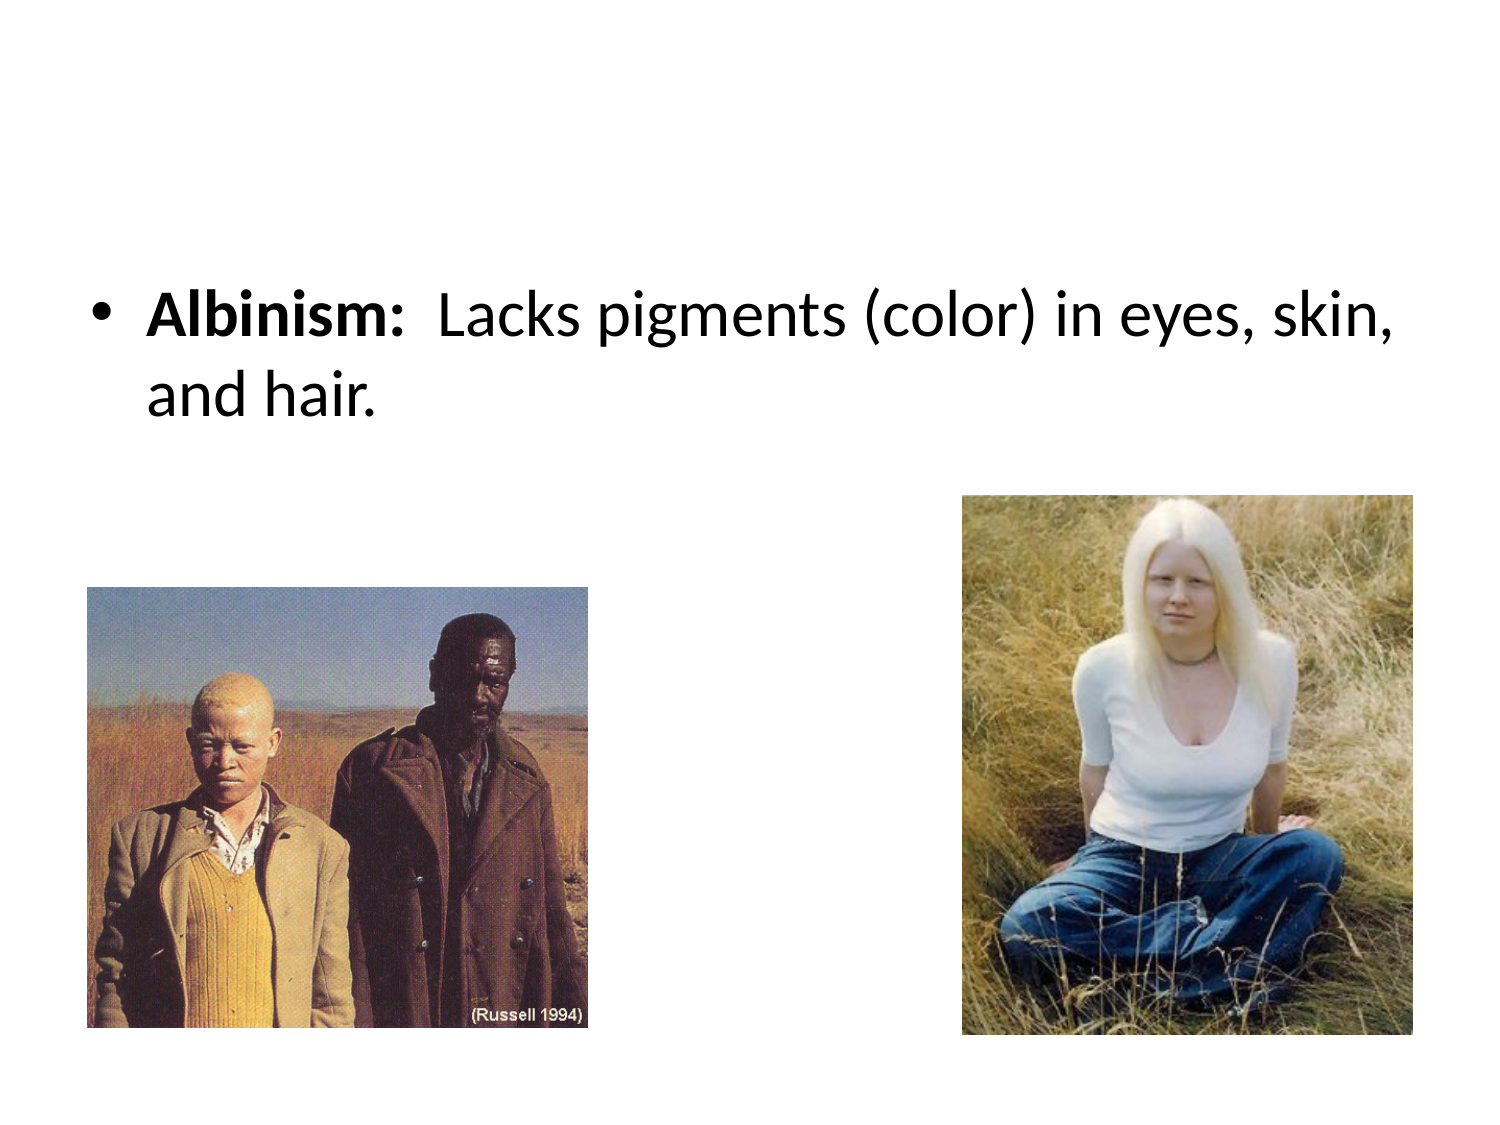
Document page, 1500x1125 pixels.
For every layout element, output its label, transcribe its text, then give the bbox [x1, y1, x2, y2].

picture [962, 494, 1413, 1035]
picture [87, 587, 588, 1029]
list Albinism: Lacks pigments (color) in eyes, skin, and hair. [75, 262, 1425, 1005]
